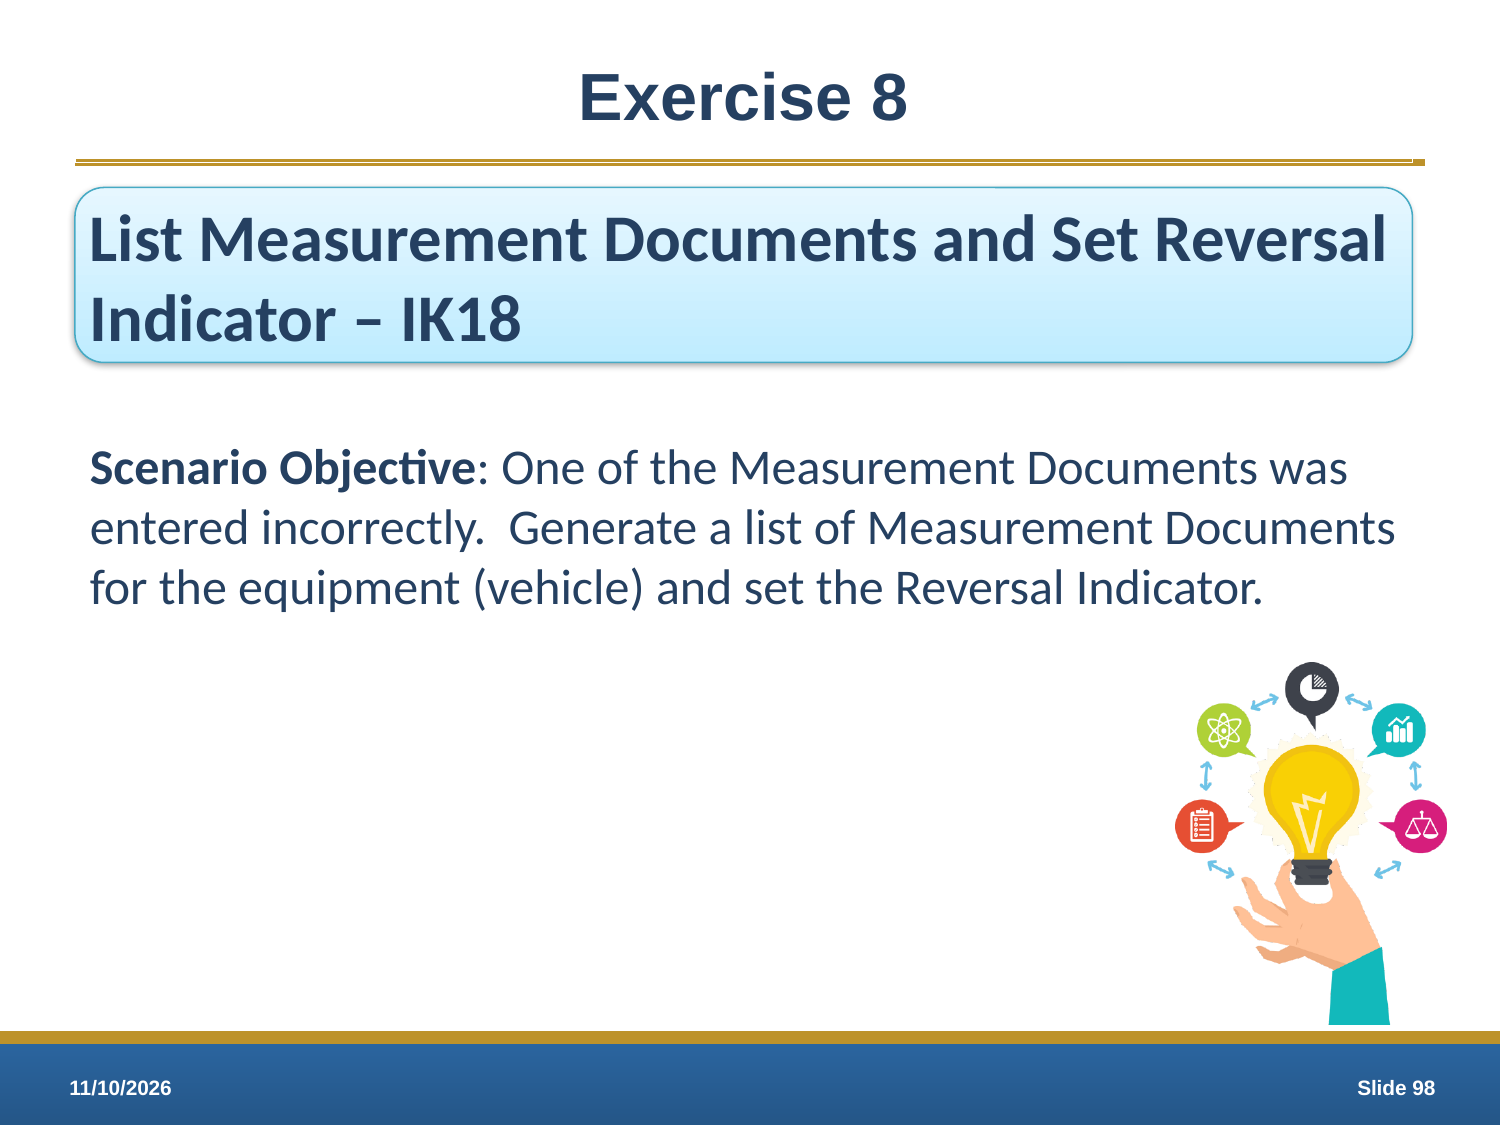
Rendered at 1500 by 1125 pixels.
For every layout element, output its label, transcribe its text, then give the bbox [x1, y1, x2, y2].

picture [1174, 662, 1448, 1026]
text_box List Measurement Documents and Set Reversal Indicator – IK18 Scenario Objective: One of the Measurement Documents was entered incorrectly. Generate a list of Measurement Documents for the equipment (vehicle) and set the Reversal Indicator. [74, 187, 1413, 623]
title Exercise 8 [75, 24, 1413, 163]
